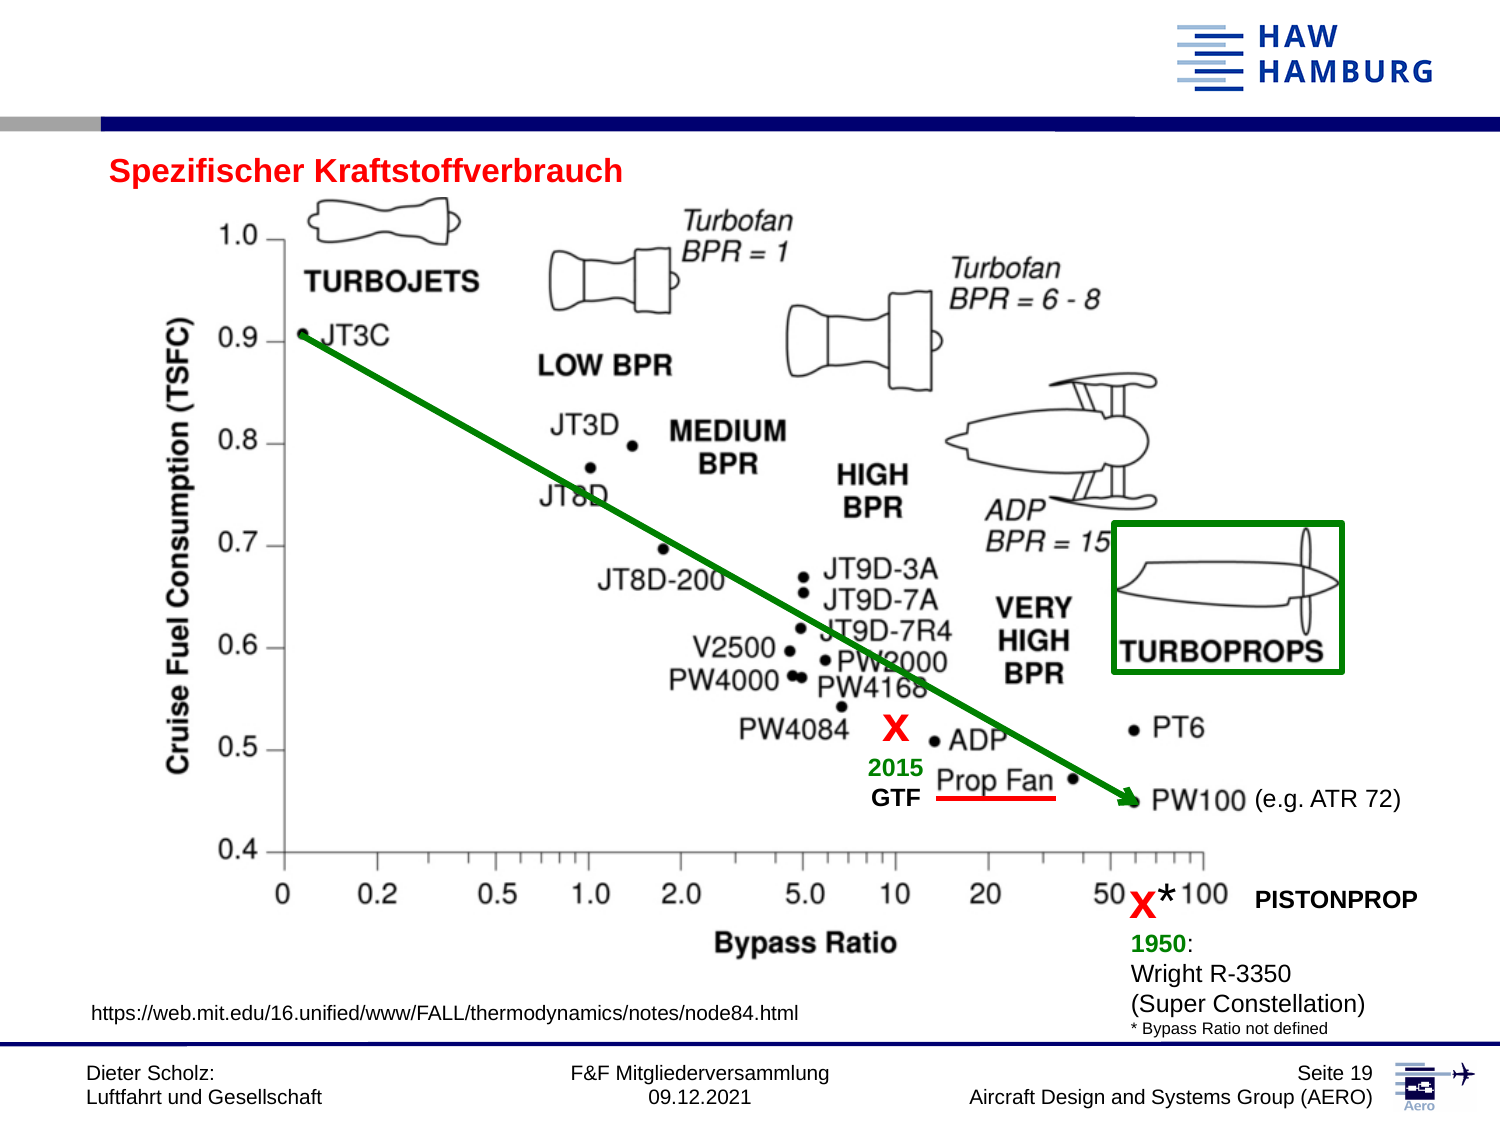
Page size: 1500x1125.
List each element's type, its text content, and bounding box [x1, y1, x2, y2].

text_box (e.g. ATR 72) [1344, 774, 1417, 820]
picture [1155, 3, 1452, 113]
text_box Spezifischer Kraftstoffverbrauch [94, 142, 640, 197]
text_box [160, 197, 1340, 961]
text_box 1950: Wright R-3350 (Super Constellation) * Bypass Ratio not defined [1116, 922, 1382, 1045]
text_box PISTONPROP [1344, 876, 1434, 922]
text_box https://web.mit.edu/16.unified/www/FALL/thermodynamics/notes/node84.html [76, 992, 814, 1032]
picture [1393, 1060, 1477, 1112]
